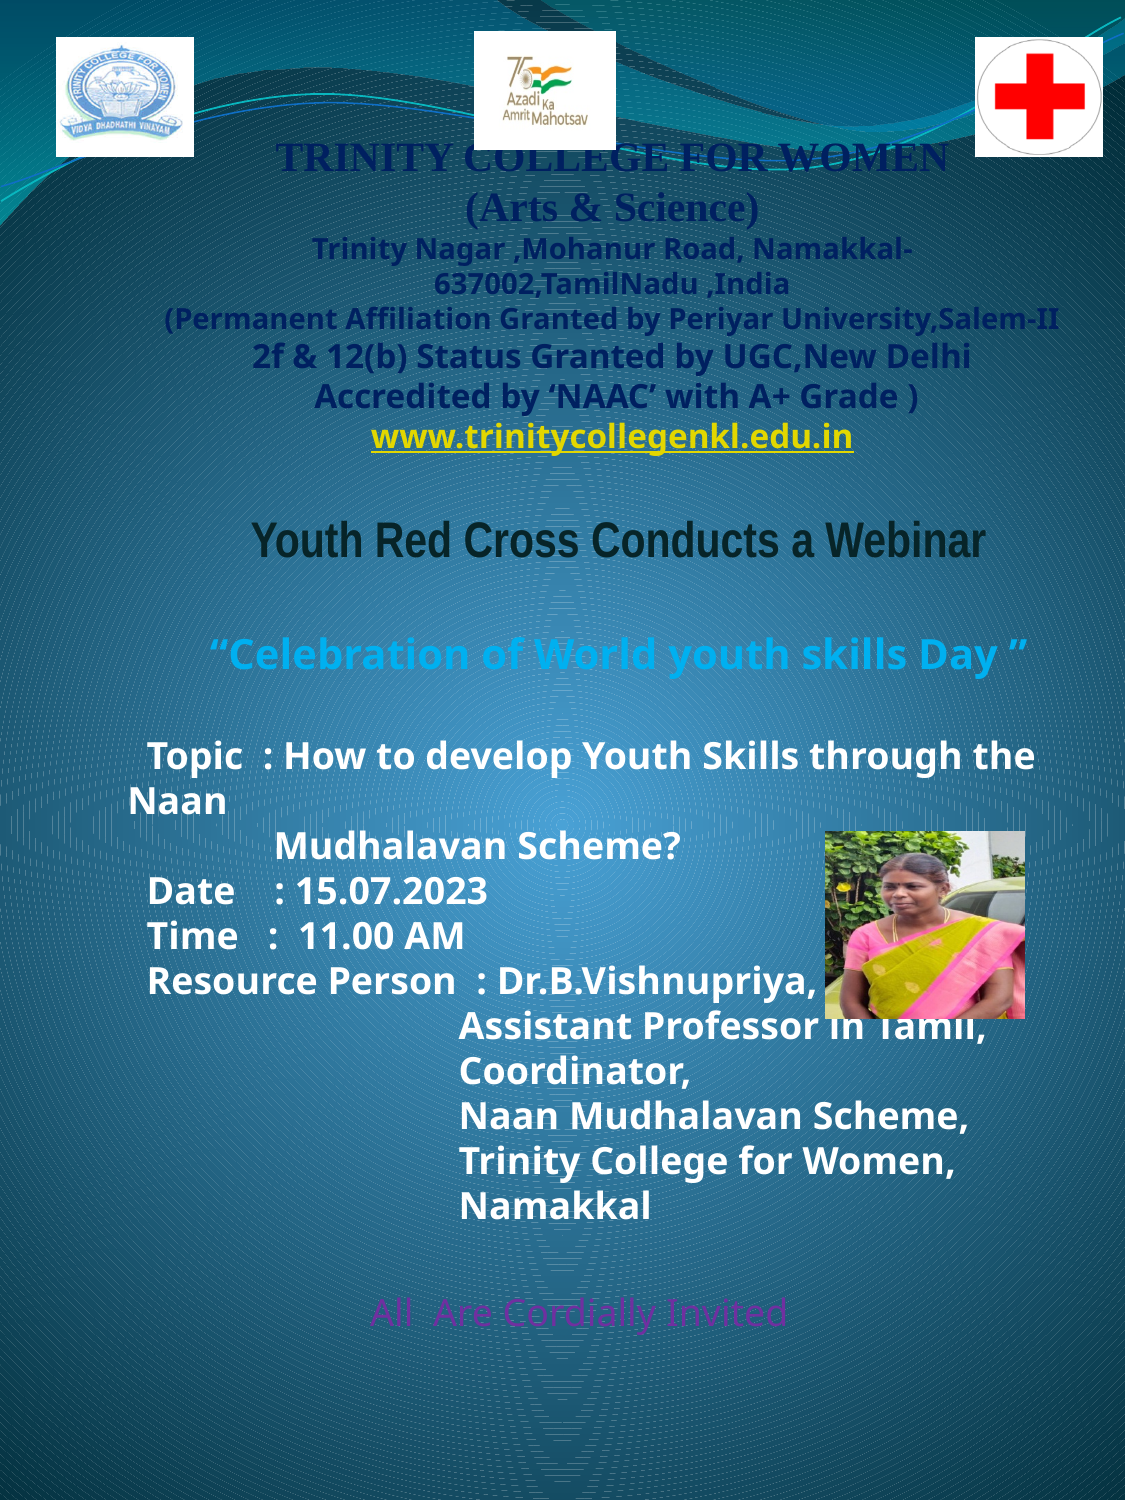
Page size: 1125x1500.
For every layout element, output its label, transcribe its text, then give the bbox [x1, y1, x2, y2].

title TRINITY COLLEGE FOR WOMEN (Arts & Science) Trinity Nagar ,Mohanur Road, Namakkal-637002,TamilNadu ,India (Permanent Affiliation Granted by Periyar University,Salem-II 2f & 12(b) Status Granted by UGC,New Delhi Accredited by ‘NAAC’ with A+ Grade ) www.trinitycollegenkl.edu.in [140, 216, 1088, 500]
picture [974, 37, 1103, 157]
text_box Youth Red Cross Conducts a Webinar “Celebration of World youth skills Day ” [140, 500, 1097, 685]
picture [474, 30, 616, 151]
text_box All Are Cordially Invited [140, 1281, 1019, 1341]
text_box Topic : How to develop Youth Skills through the Naan Mudhalavan Scheme? Date : 15.07.2023 Time : 11.00 AM Resource Person : Dr.B.Vishnupriya, Assistant Professor in Tamil, Coordinator, Naan Mudhalavan Scheme, Trinity College for Women, Namakkal [112, 724, 1097, 1500]
picture [55, 38, 194, 157]
picture [824, 830, 1026, 1019]
